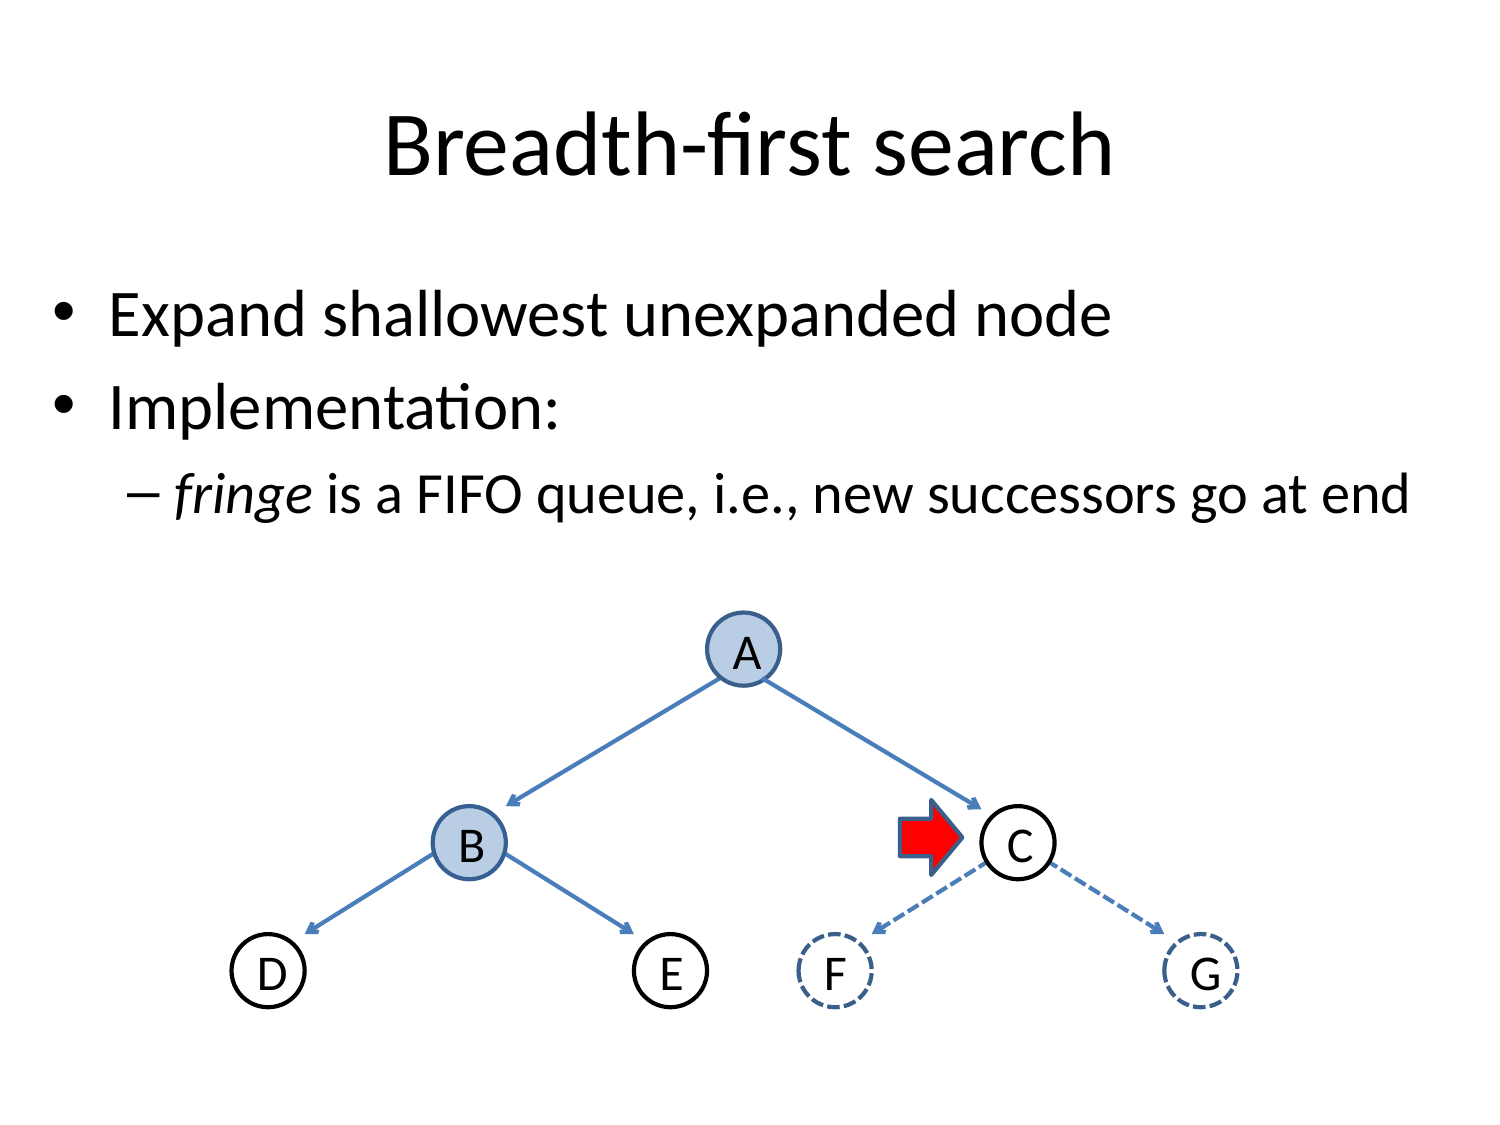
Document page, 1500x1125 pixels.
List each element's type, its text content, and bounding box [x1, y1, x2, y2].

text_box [231, 612, 1238, 1008]
list Expand shallowest unexpanded node Implementation: fringe is a FIFO queue, i.e., new successors go at end [37, 262, 1463, 1005]
title Breadth-first search [75, 45, 1425, 233]
